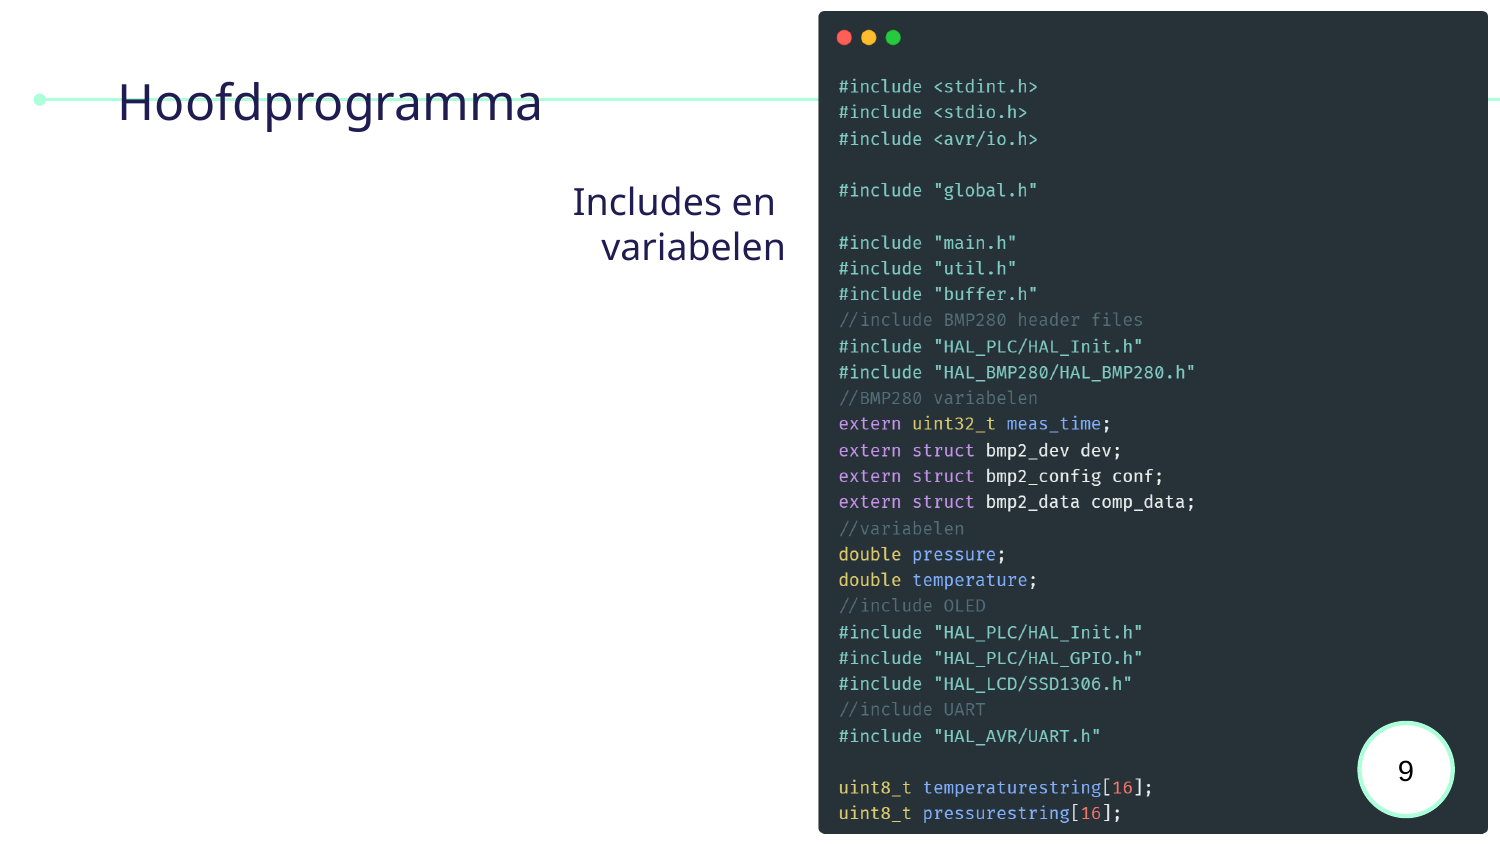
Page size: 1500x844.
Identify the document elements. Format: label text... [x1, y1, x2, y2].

title Hoofdprogramma [102, 55, 744, 144]
title Includes en variabelen [402, 194, 744, 283]
picture [749, 0, 1500, 844]
